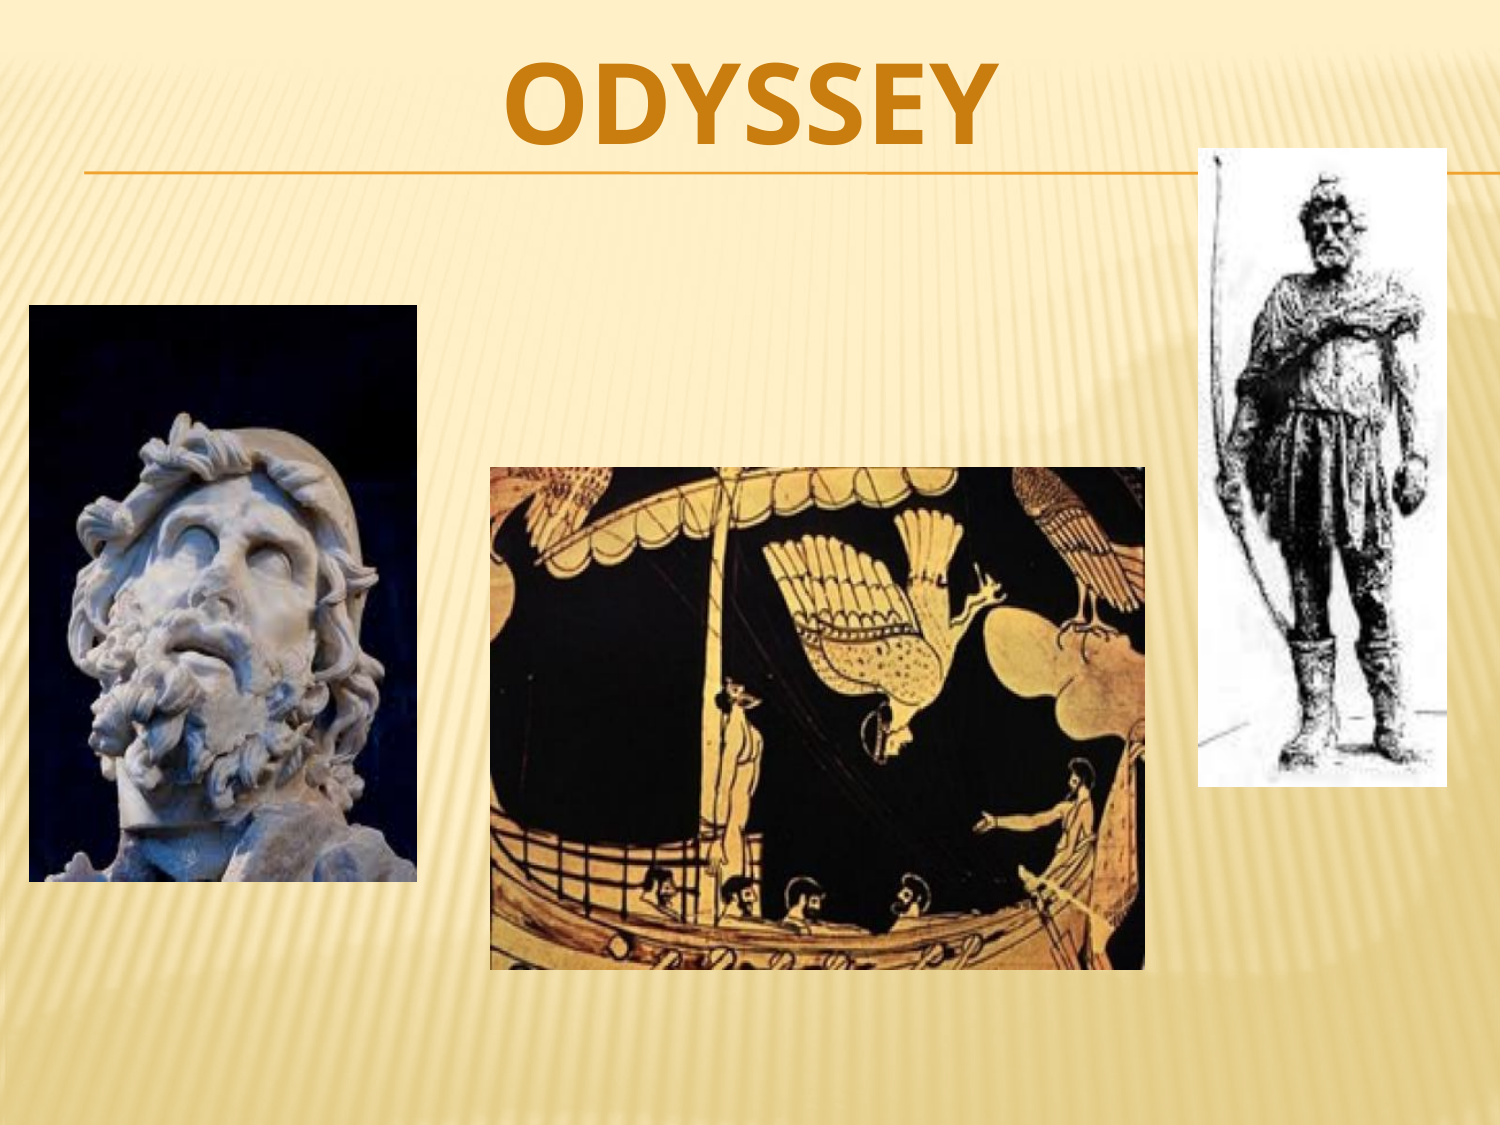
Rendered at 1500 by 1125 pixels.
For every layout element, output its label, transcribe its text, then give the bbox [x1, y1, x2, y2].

picture [1198, 148, 1448, 788]
picture [29, 305, 418, 882]
title ODYSSEY [0, 23, 1500, 176]
picture [489, 467, 1146, 970]
